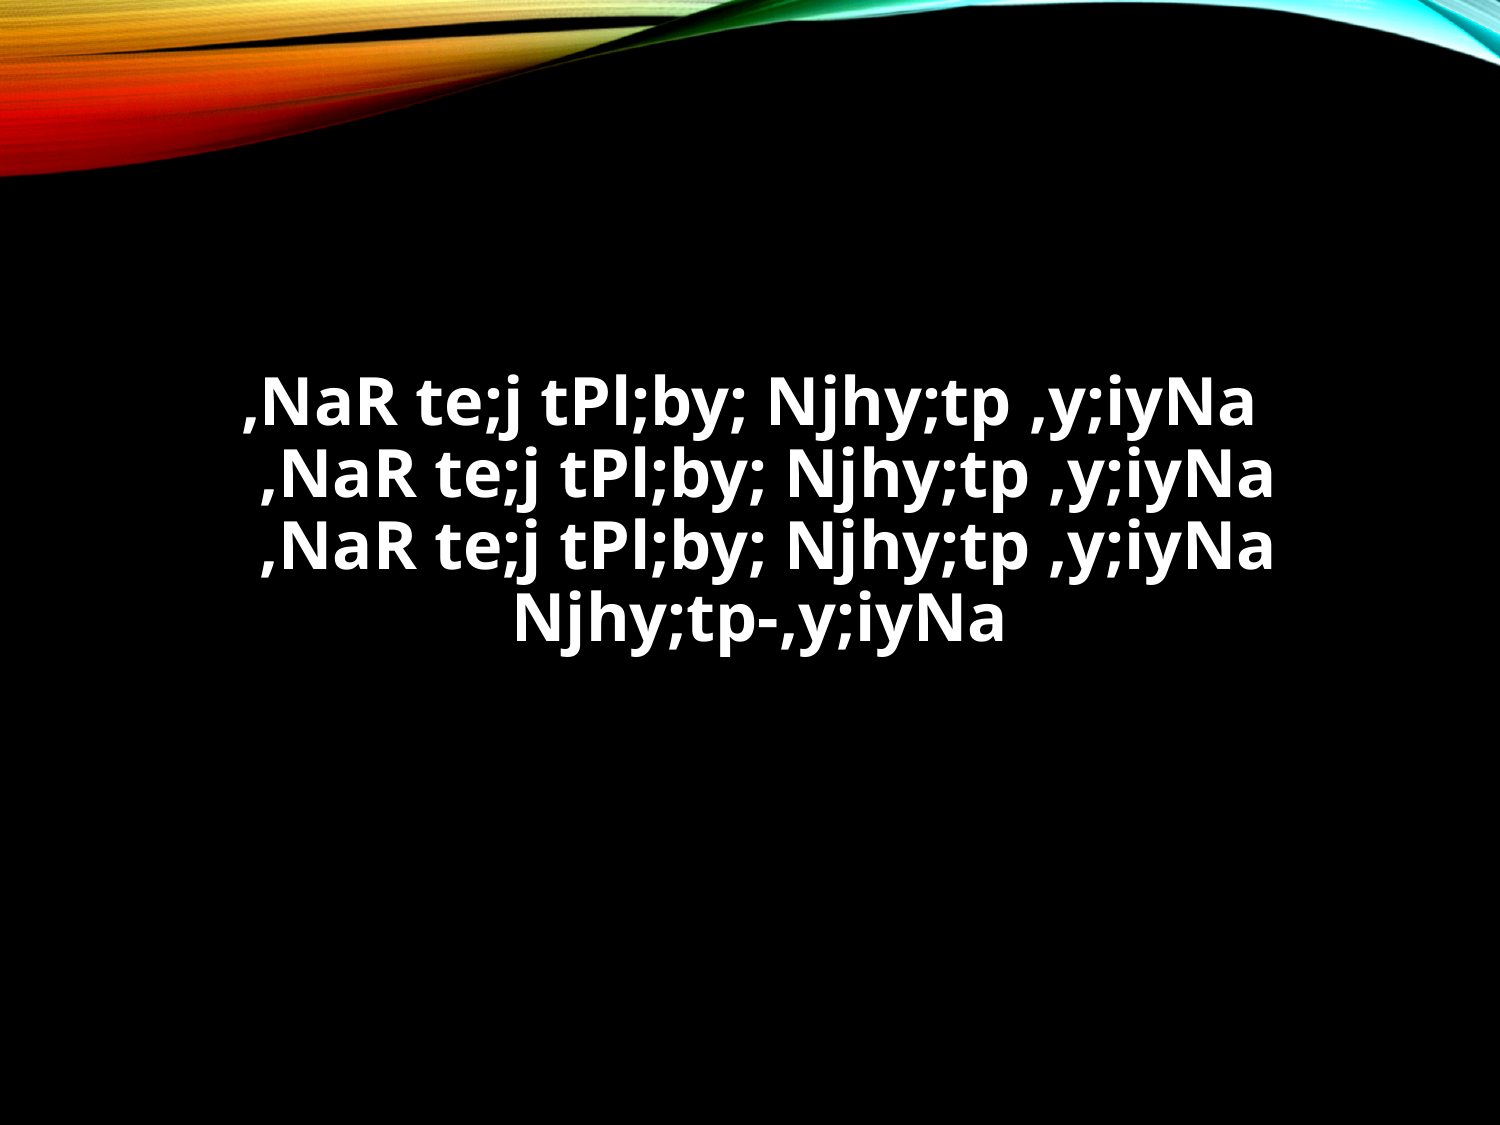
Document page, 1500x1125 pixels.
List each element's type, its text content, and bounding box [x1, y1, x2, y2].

picture [0, 0, 1500, 178]
list ,NaR te;j tPl;by; Njhy;tp ,y;iyNa ,NaR te;j tPl;by; Njhy;tp ,y;iyNa ,NaR te;j tPl;by; Njhy;tp ,y;iyNa Njhy;tp-,y;iyNa [97, 360, 1403, 1028]
